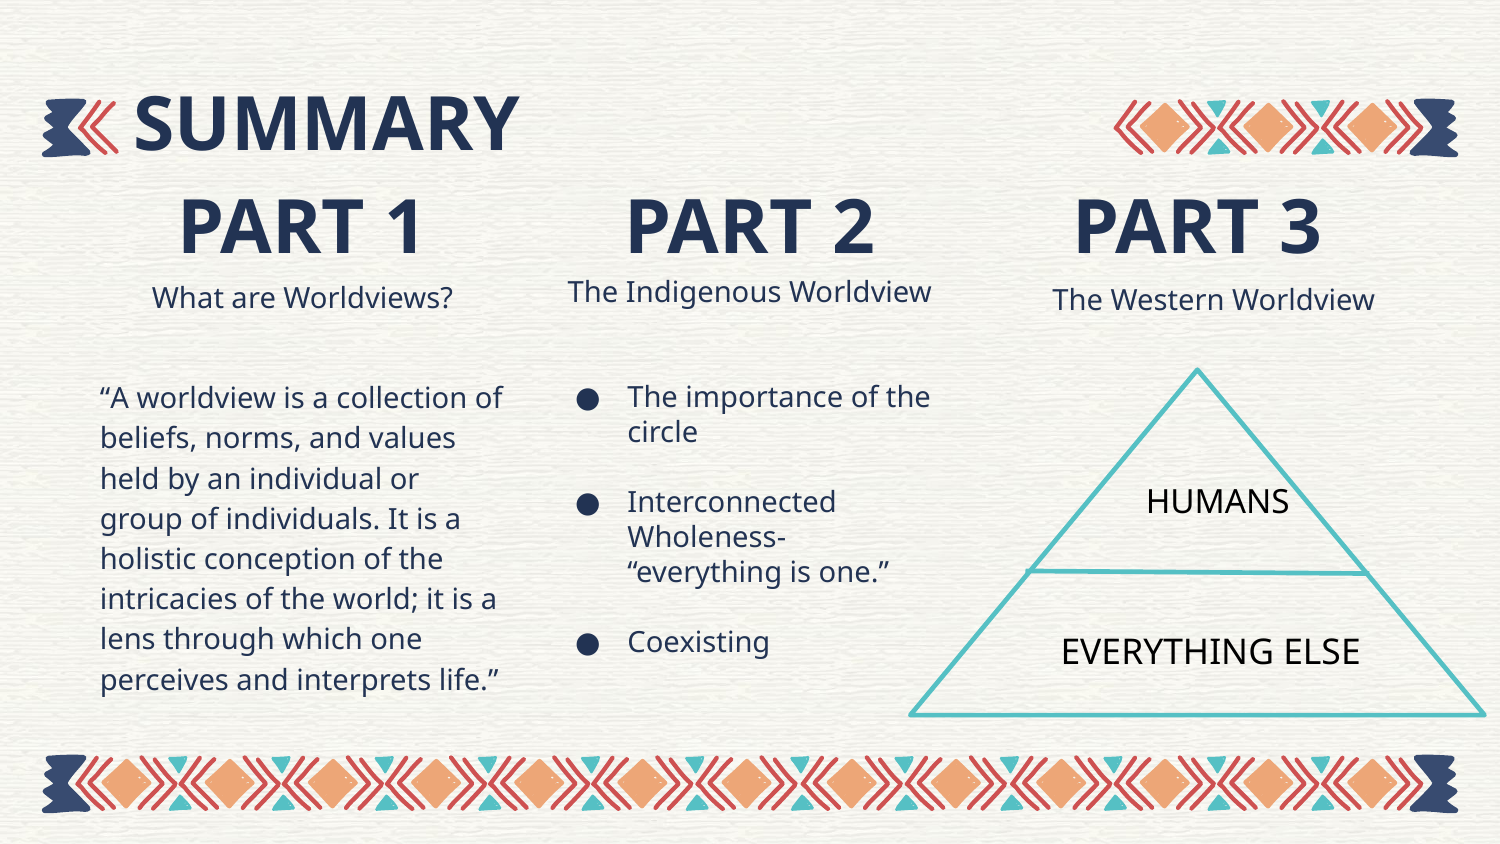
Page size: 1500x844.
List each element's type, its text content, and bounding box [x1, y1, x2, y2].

text_box EVERYTHING ELSE [1045, 613, 1382, 687]
title SUMMARY [118, 72, 1382, 167]
title PART 1 [116, 184, 489, 263]
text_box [1025, 570, 1370, 574]
subtitle The Indigenous Worldview The importance of the circle Interconnected Wholeness- “everything is one.” Coexisting [537, 447, 963, 521]
subtitle What are Worldviews? “A worldview is a collection of beliefs, norms, and values held by an individual or group of individuals. It is a holistic conception of the intricacies of the world; it is a lens through which one perceives and interprets life.” [84, 463, 521, 537]
title PART 3 [1011, 184, 1384, 262]
title PART 2 [564, 184, 936, 263]
picture [0, 0, 1500, 844]
text_box [910, 579, 1485, 716]
subtitle The Western Worldview [996, 262, 1432, 336]
text_box [1032, 369, 1364, 569]
text_box HUMANS [1130, 464, 1339, 535]
